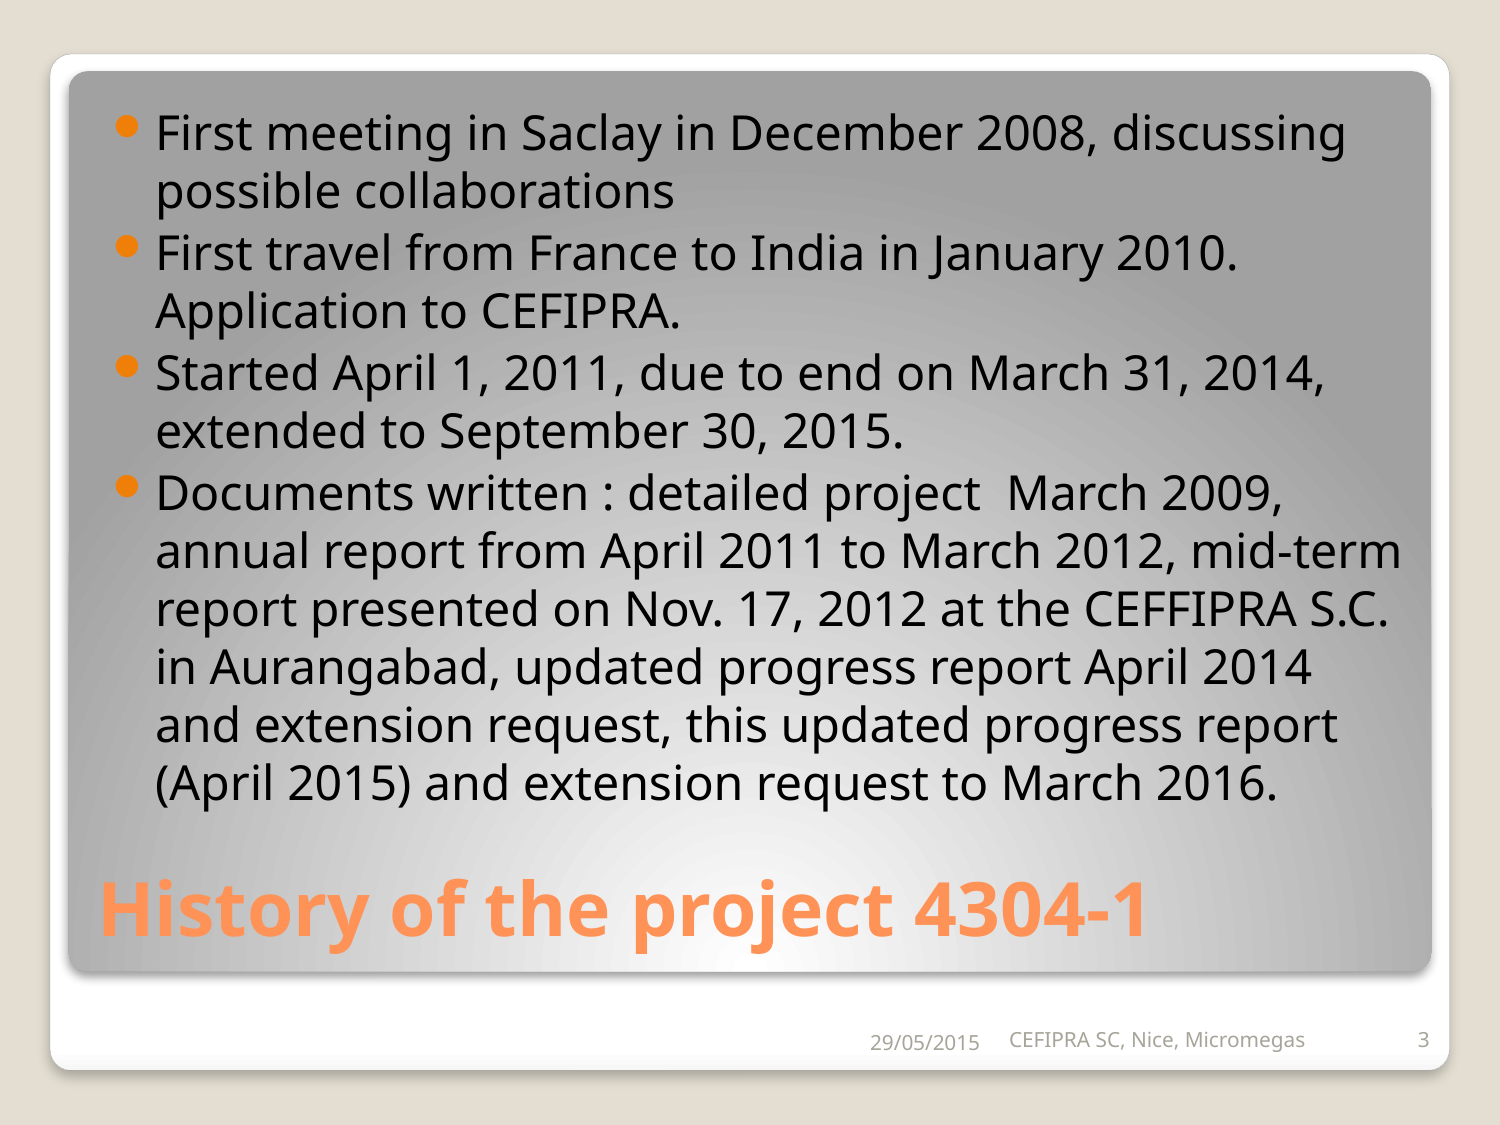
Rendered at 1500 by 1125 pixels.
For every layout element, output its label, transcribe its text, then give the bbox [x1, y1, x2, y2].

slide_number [619, 1002, 994, 1063]
list First meeting in Saclay in December 2008, discussing possible collaborations First travel from France to India in January 2010. Application to CEFIPRA. Started April 1, 2011, due to end on March 31, 2014, extended to September 30, 2015. Documents written : detailed project March 2009, annual report from April 2011 to March 2012, mid-term report presented on Nov. 17, 2012 at the CEFFIPRA S.C. in Aurangabad, updated progress report April 2014 and extension request, this updated progress report (April 2015) and extension request to March 2016. [82, 86, 1425, 870]
footer CEFIPRA SC, Nice, Micromegas [994, 1002, 1369, 1063]
title History of the project 4304-1 [82, 870, 1425, 960]
slide_number 3 [1369, 1002, 1445, 1063]
